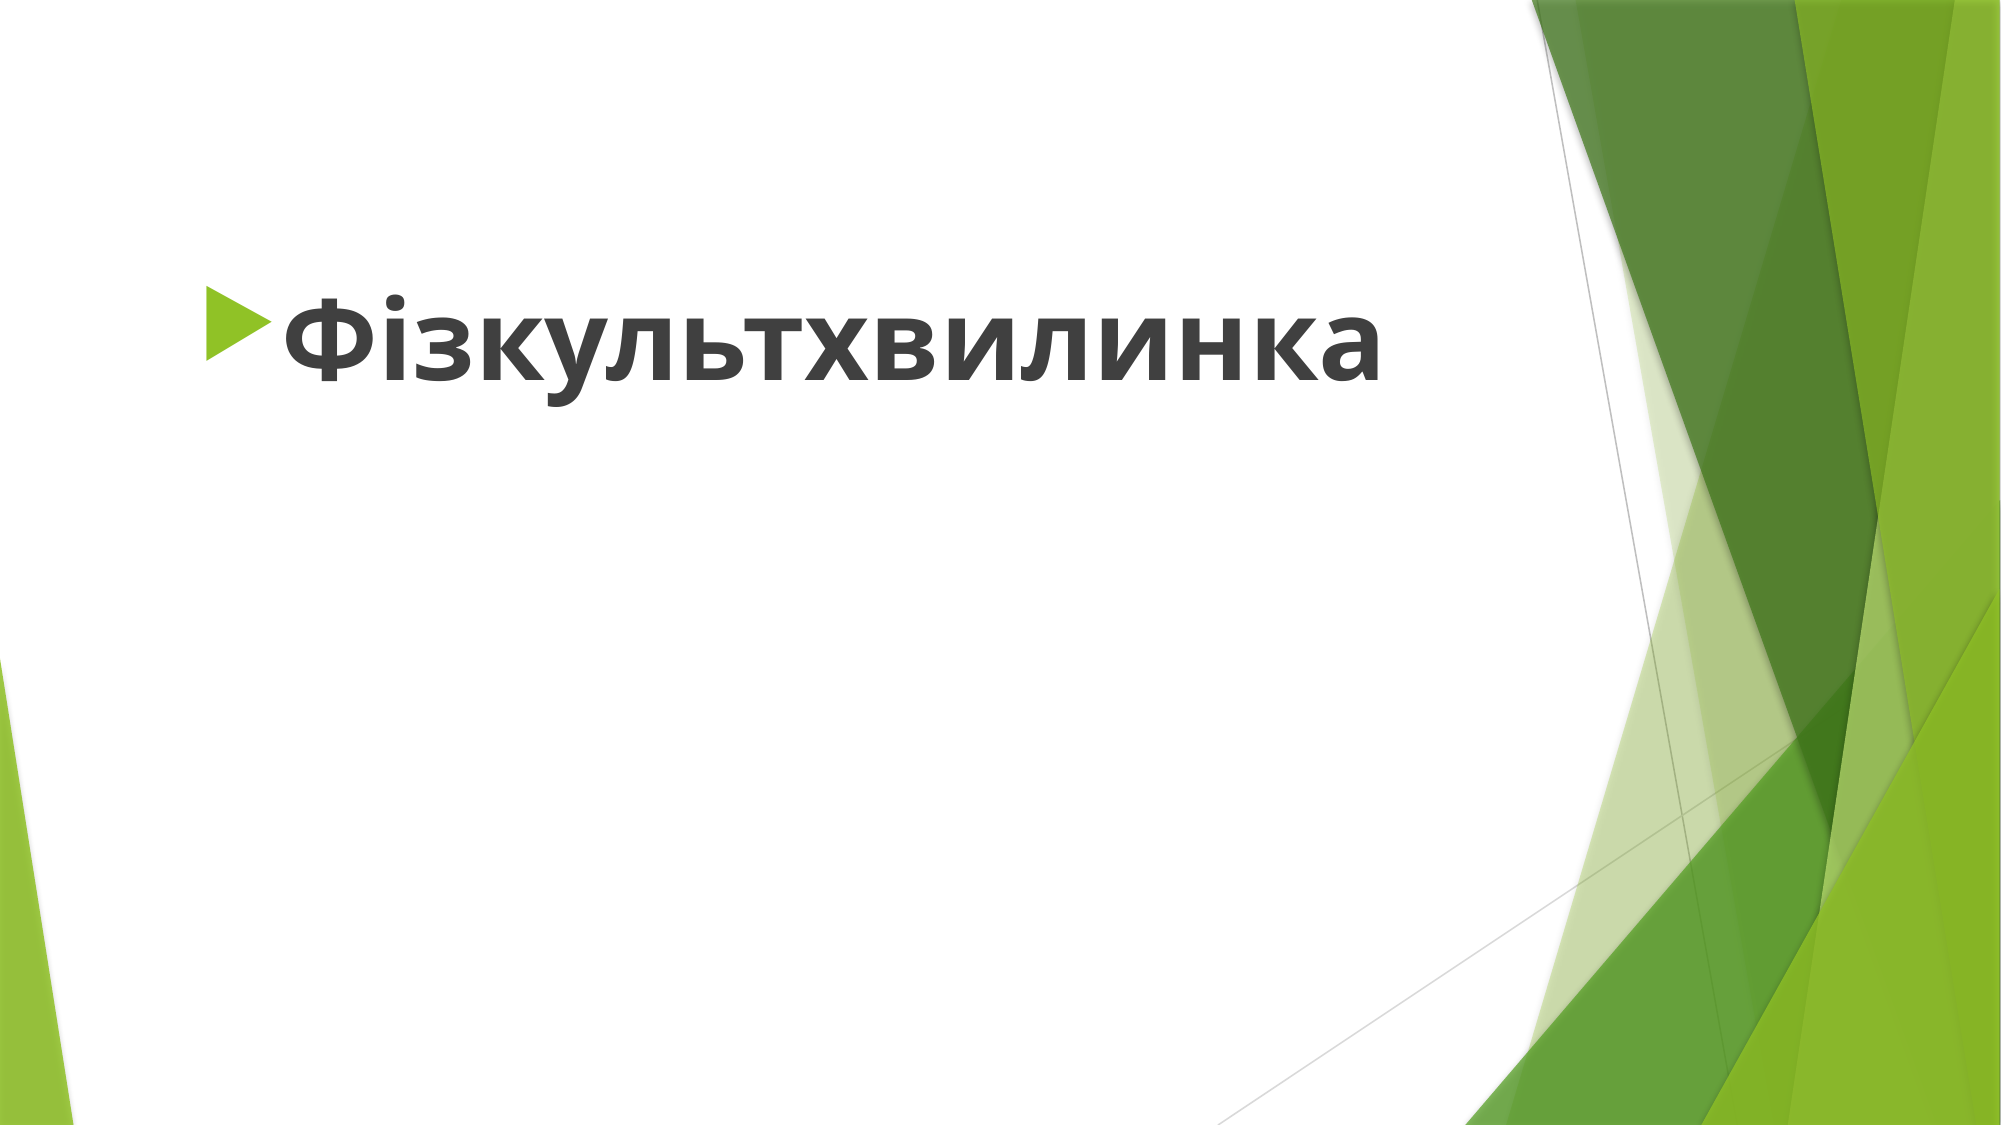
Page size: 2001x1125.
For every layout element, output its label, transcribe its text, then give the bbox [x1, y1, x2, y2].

list Фізкультхвилинка [118, 260, 1468, 805]
